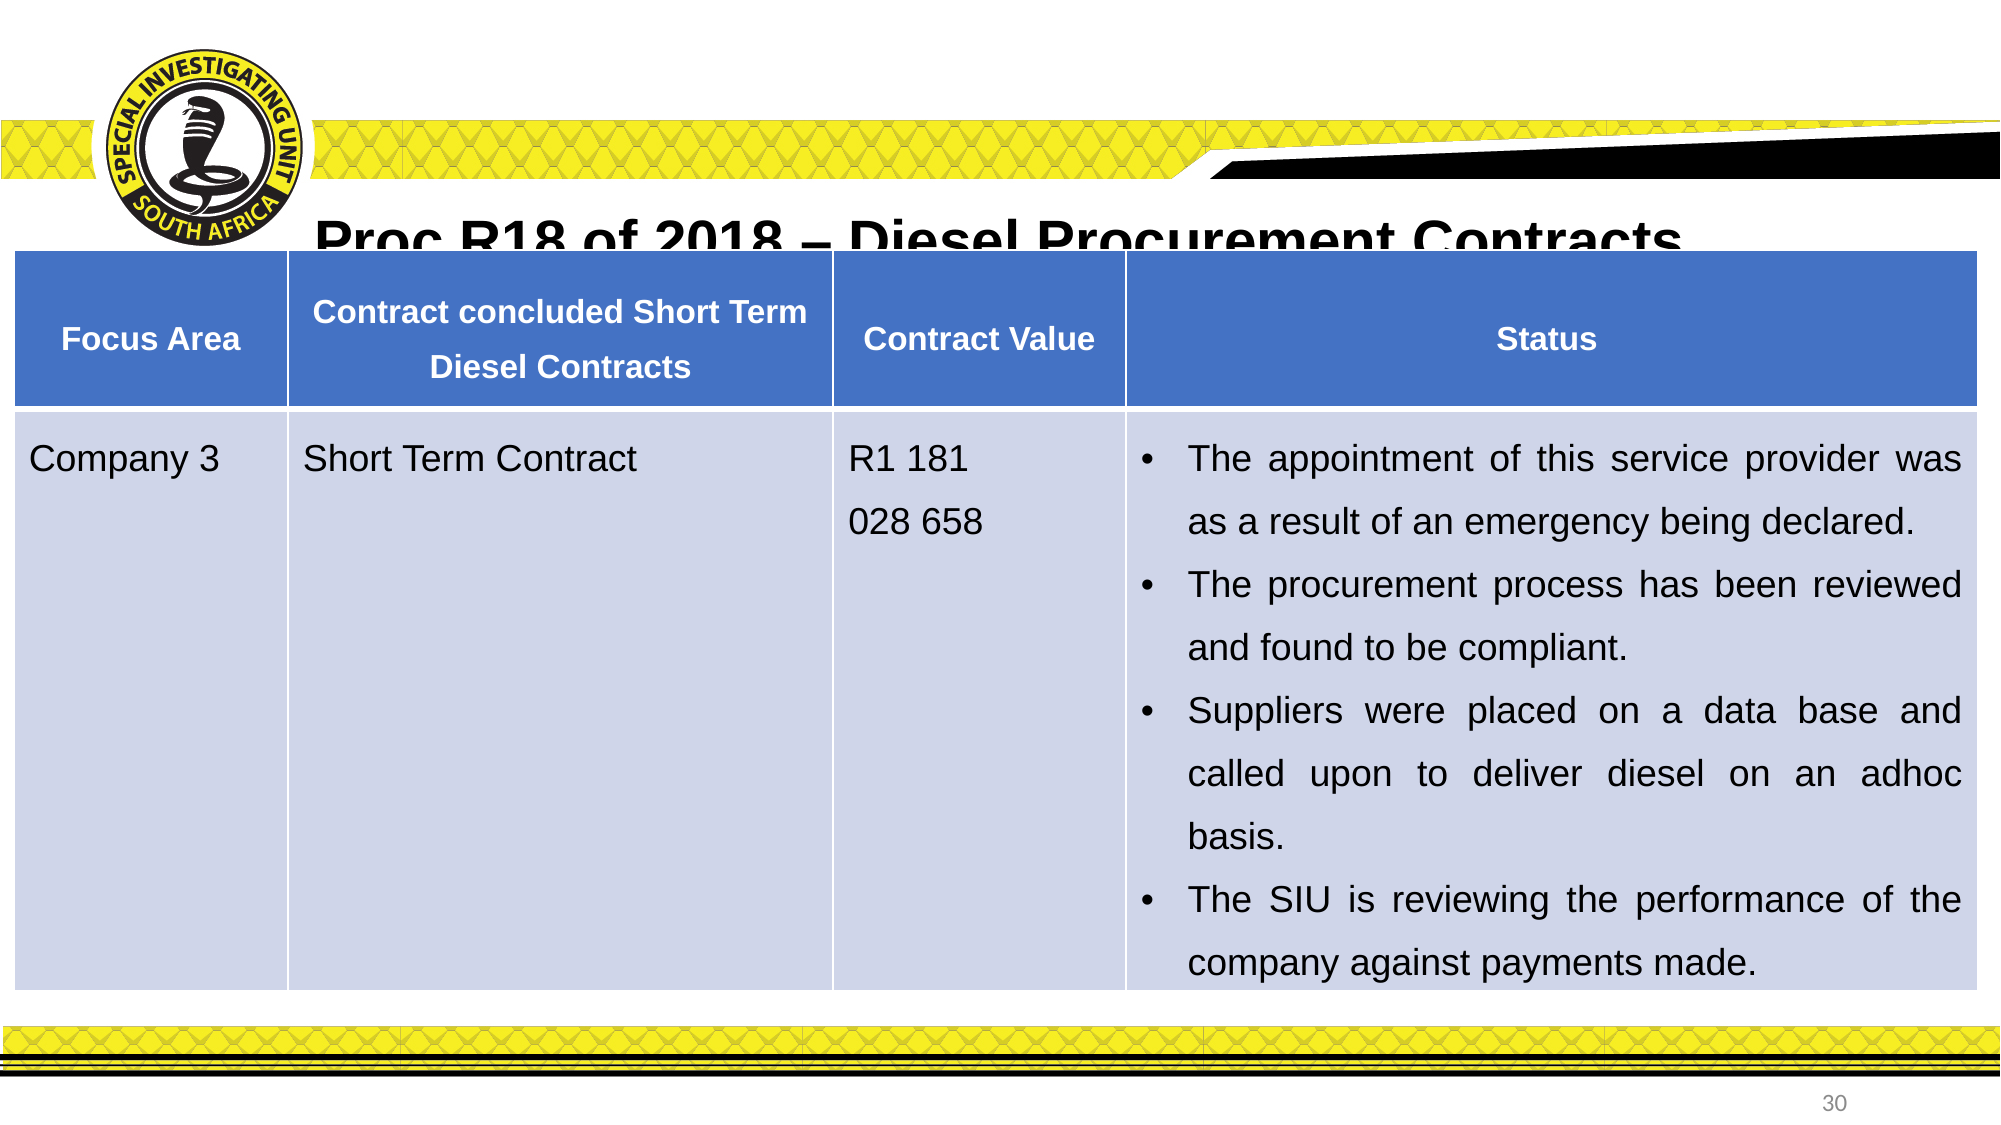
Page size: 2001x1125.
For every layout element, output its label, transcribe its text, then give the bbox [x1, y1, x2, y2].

table_header Contract concluded Short Term Diesel Contracts [289, 251, 832, 406]
table_header Focus Area [15, 251, 287, 406]
table_cell Company 3 [15, 412, 287, 990]
table_cell R1 181 028 658 [834, 412, 1125, 990]
table_header Contract Value [834, 251, 1125, 406]
picture [0, 0, 2000, 1125]
table_cell The appointment of this service provider was as a result of an emergency being declared. The procurement process has been reviewed and found to be compliant. Suppliers were placed on a data base and called upon to deliver diesel on an adhoc basis. The SIU is reviewing the performance of the company against payments made. [1127, 412, 1977, 990]
slide_number 30 [1412, 1072, 1863, 1125]
table_cell Short Term Contract [289, 412, 832, 990]
table_header Status [1127, 251, 1977, 406]
title Proc R18 of 2018 – Diesel Procurement Contracts [137, 184, 1863, 249]
